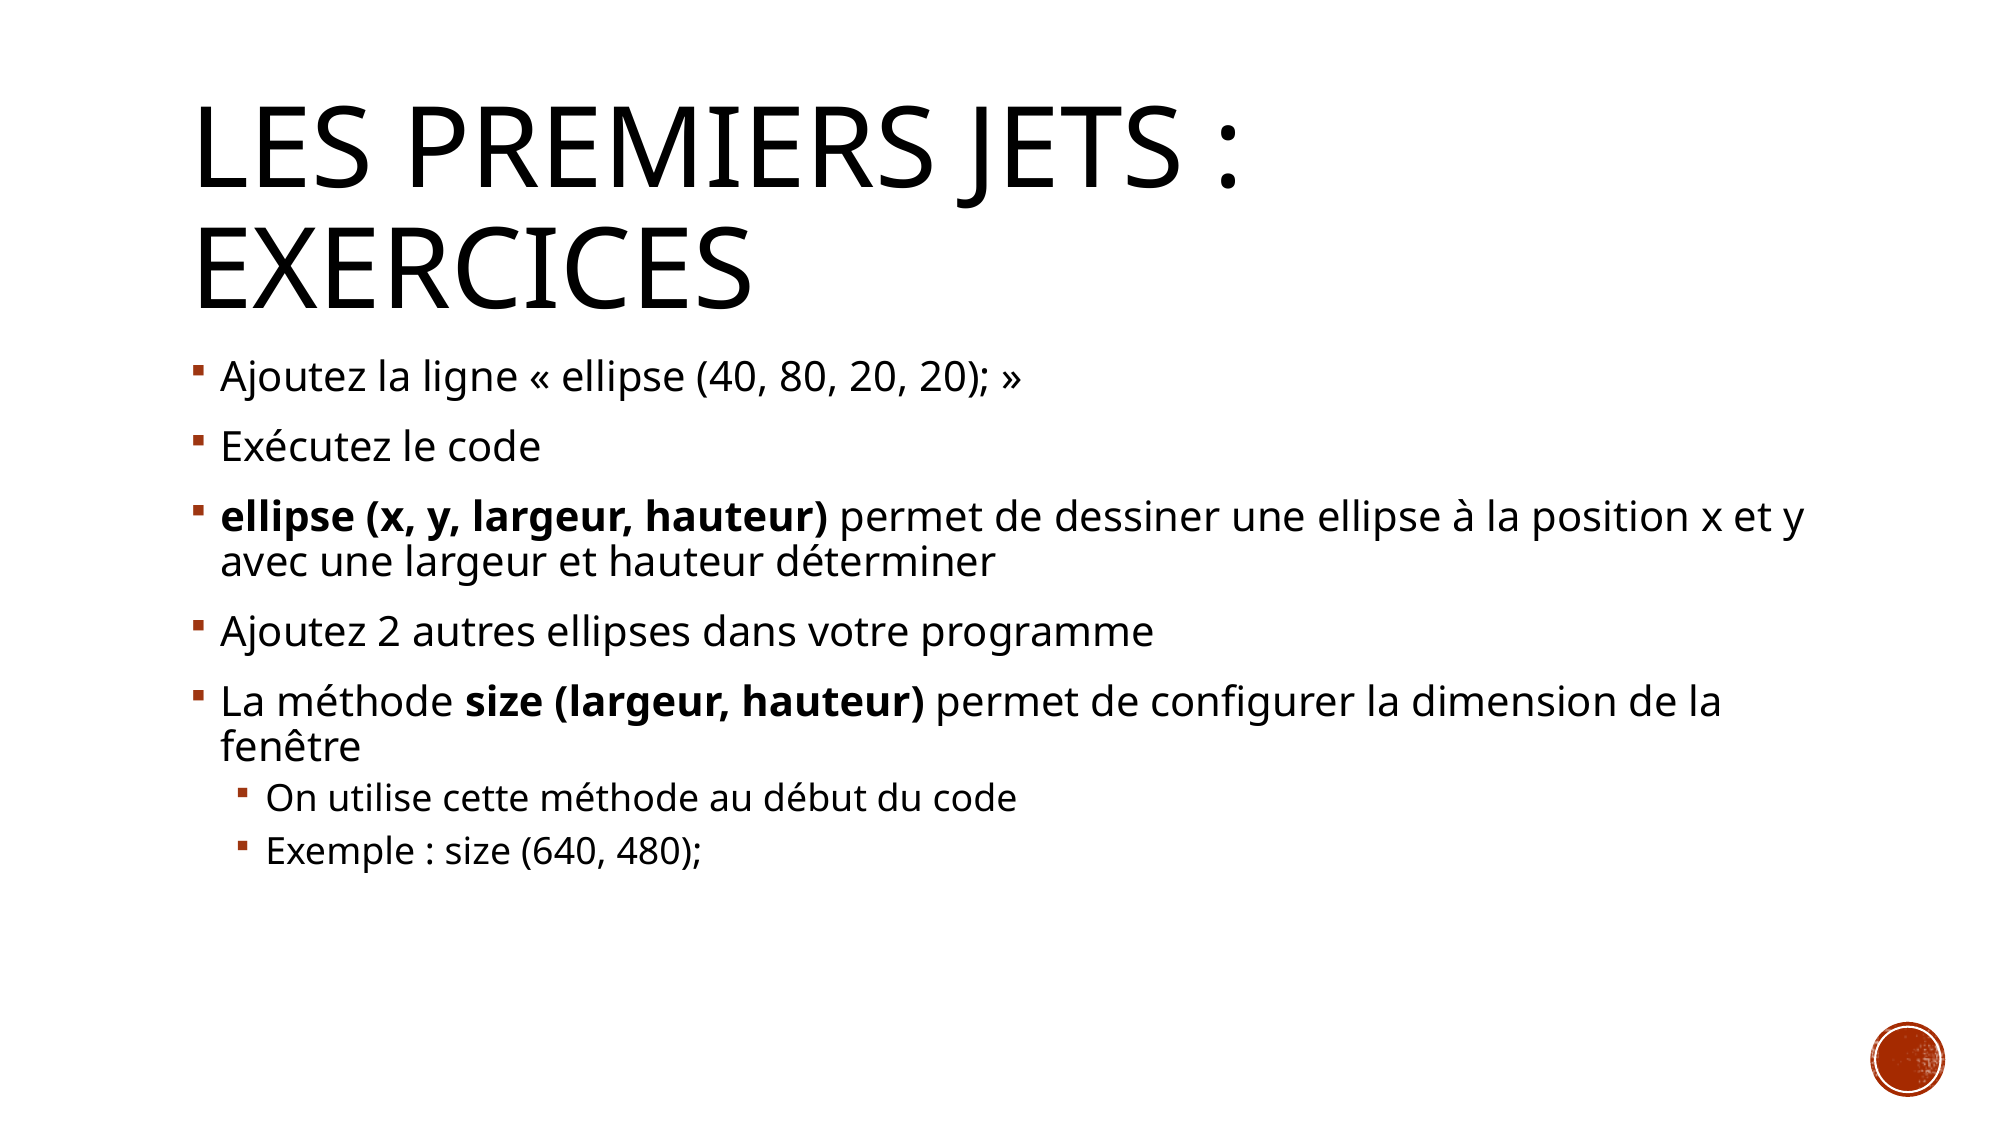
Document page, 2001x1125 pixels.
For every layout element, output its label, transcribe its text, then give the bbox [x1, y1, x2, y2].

title Les premiers jets : Exercices [175, 79, 1826, 344]
list Ajoutez la ligne « ellipse (40, 80, 20, 20); » Exécutez le code ellipse (x, y, largeur, hauteur) permet de dessiner une ellipse à la position x et y avec une largeur et hauteur déterminer Ajoutez 2 autres ellipses dans votre programme La méthode size (largeur, hauteur) permet de configurer la dimension de la fenêtre On utilise cette méthode au début du code Exemple : size (640, 480); [175, 348, 1826, 1013]
